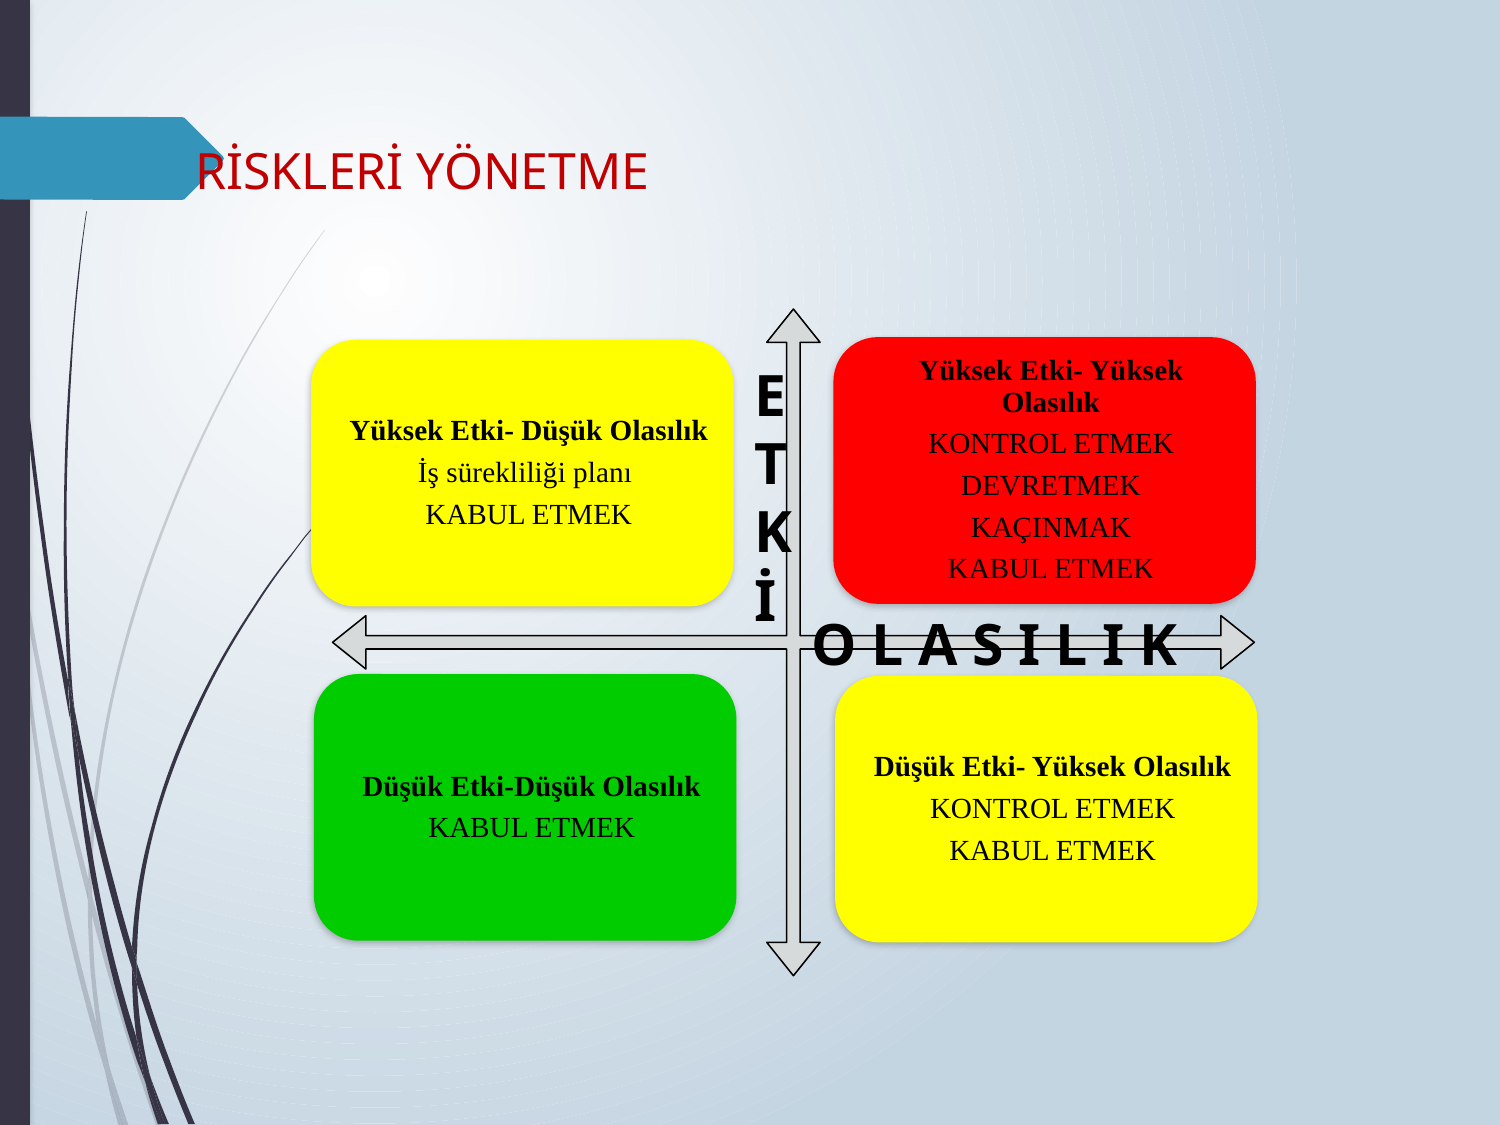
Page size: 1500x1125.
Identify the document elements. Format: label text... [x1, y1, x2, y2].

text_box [204, 308, 1383, 976]
title RİSKLERİ YÖNETME [180, 132, 1475, 209]
